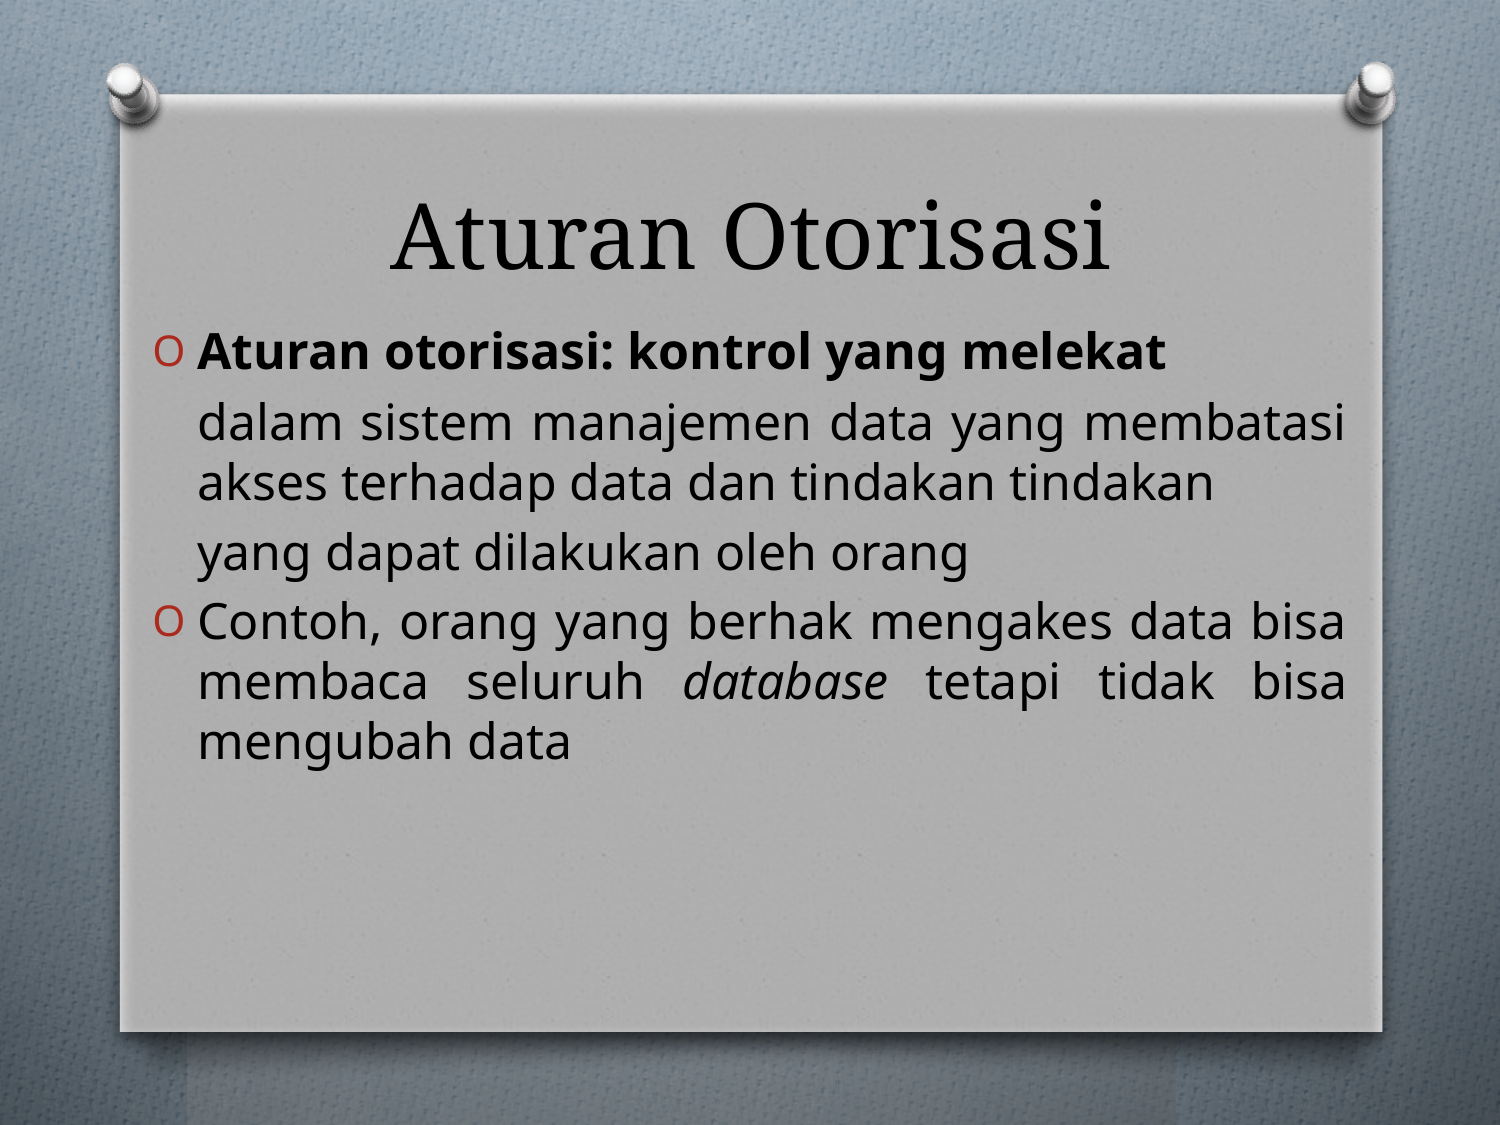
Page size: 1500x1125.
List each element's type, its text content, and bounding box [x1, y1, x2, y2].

picture [75, 29, 198, 153]
list Aturan otorisasi: kontrol yang melekat dalam sistem manajemen data yang membatasi akses terhadap data dan tindakan tindakan yang dapat dilakukan oleh orang Contoh, orang yang berhak mengakes data bisa membaca seluruh database tetapi tidak bisa mengubah data [137, 312, 1363, 1025]
picture [1317, 35, 1439, 156]
title Aturan Otorisasi [179, 134, 1323, 312]
